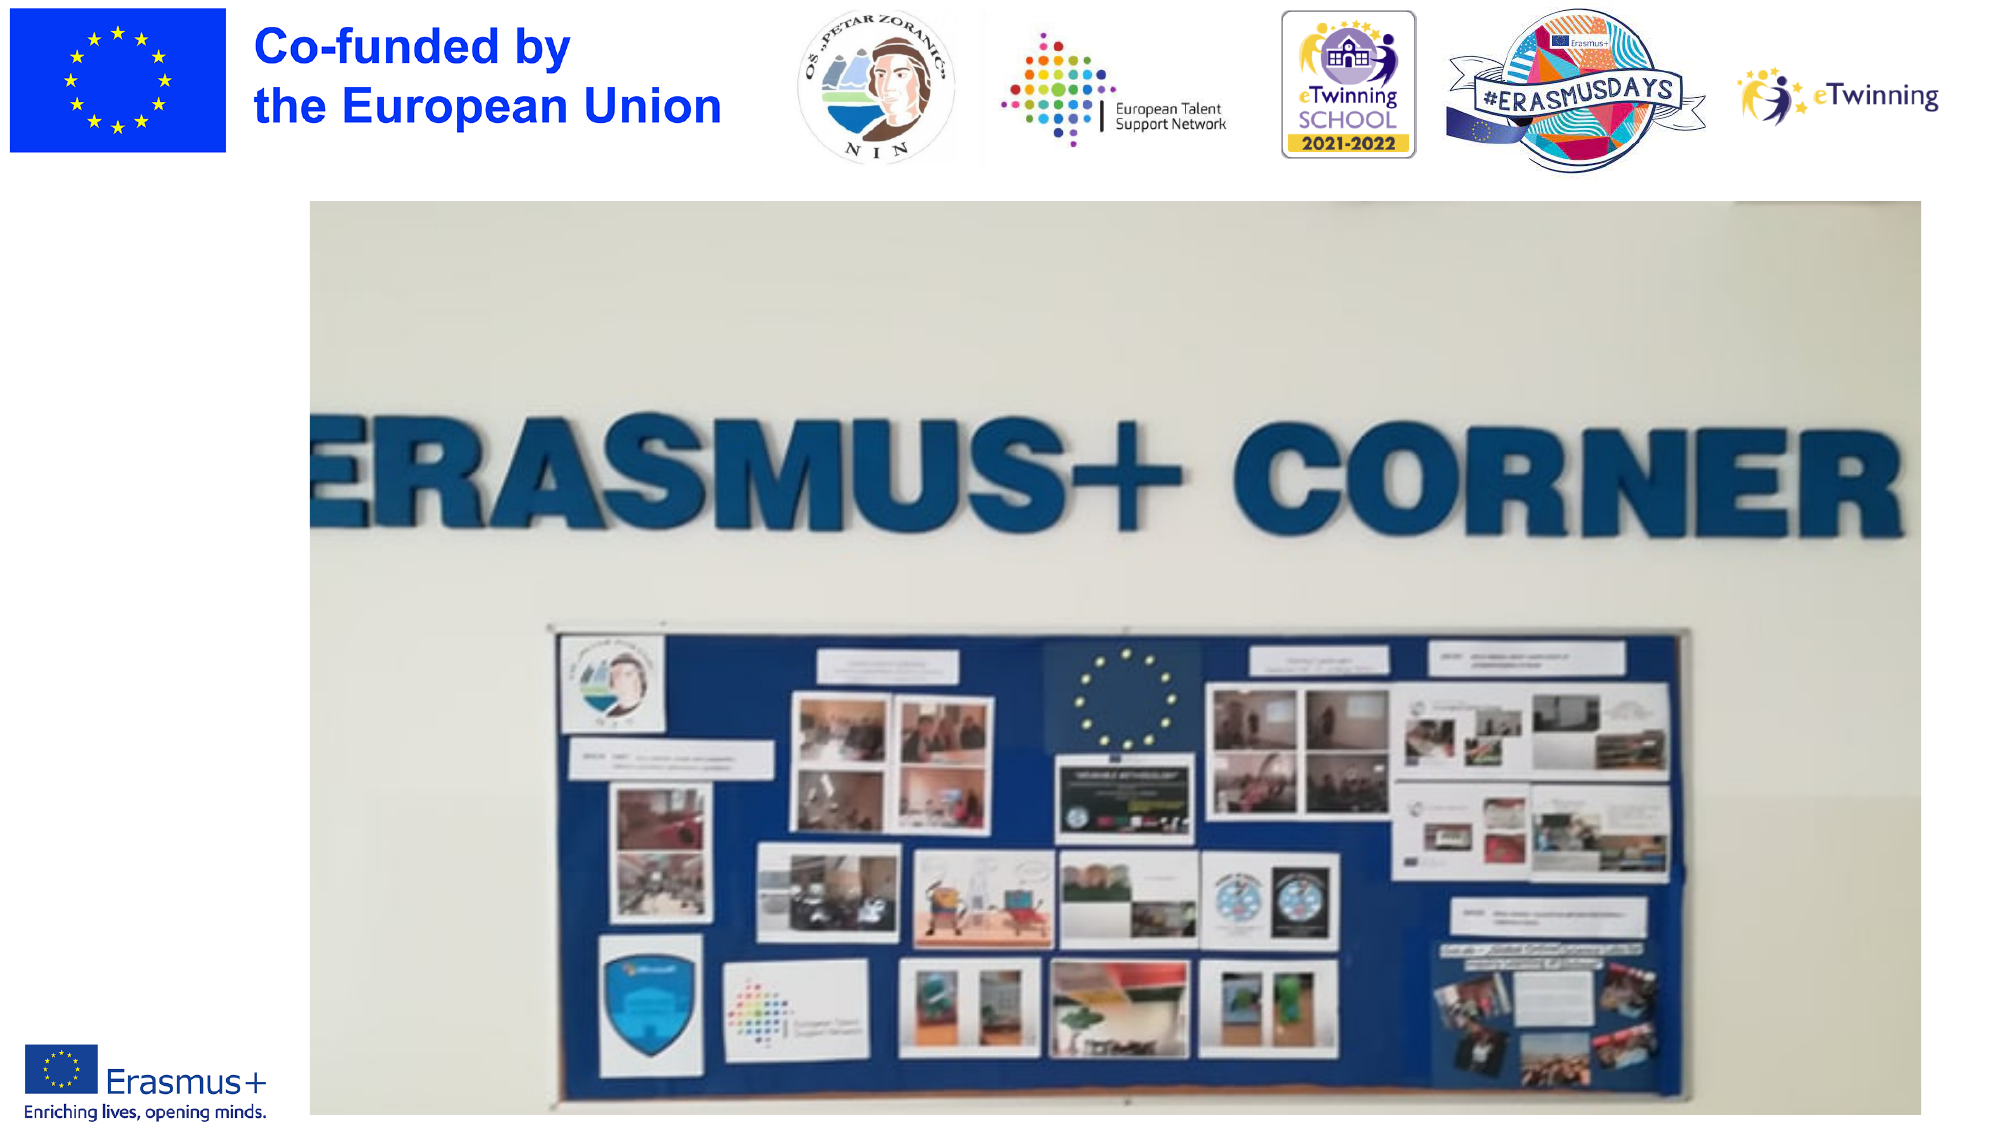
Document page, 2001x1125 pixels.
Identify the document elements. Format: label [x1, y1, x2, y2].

picture [0, 0, 775, 162]
picture [309, 200, 1922, 1115]
picture [0, 1021, 288, 1125]
picture [791, 10, 1426, 169]
picture [1442, 0, 1969, 180]
